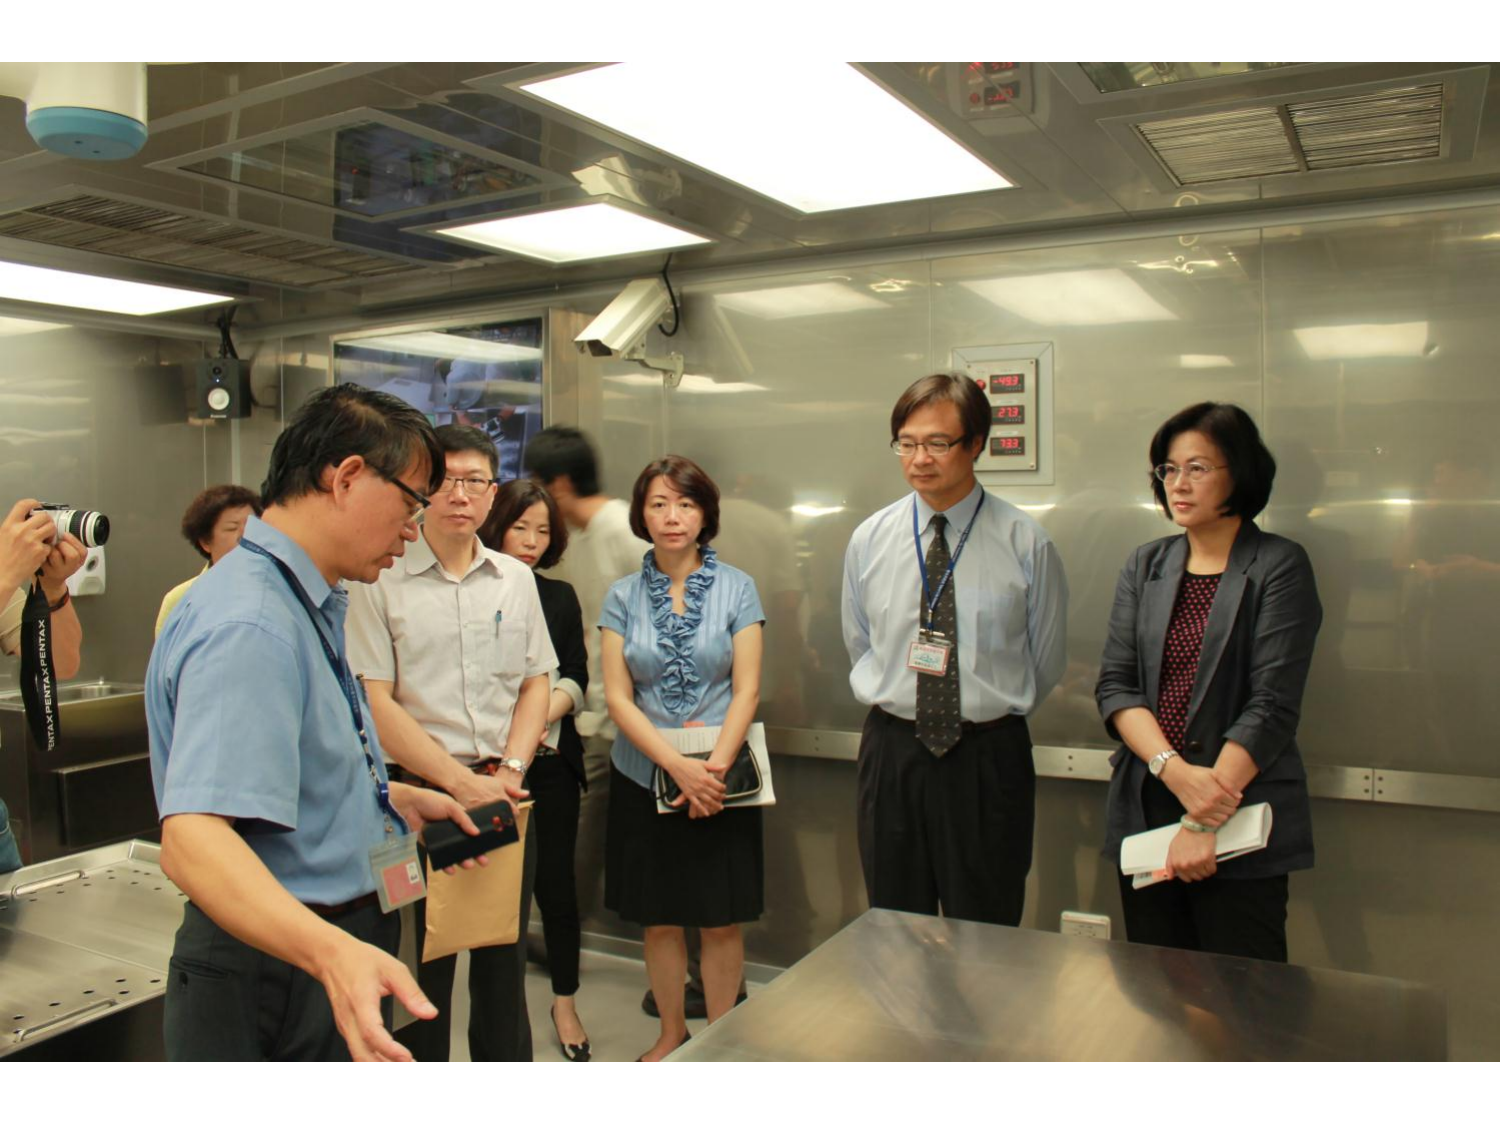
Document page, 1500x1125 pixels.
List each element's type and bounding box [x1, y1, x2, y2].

picture [0, 62, 1500, 1062]
